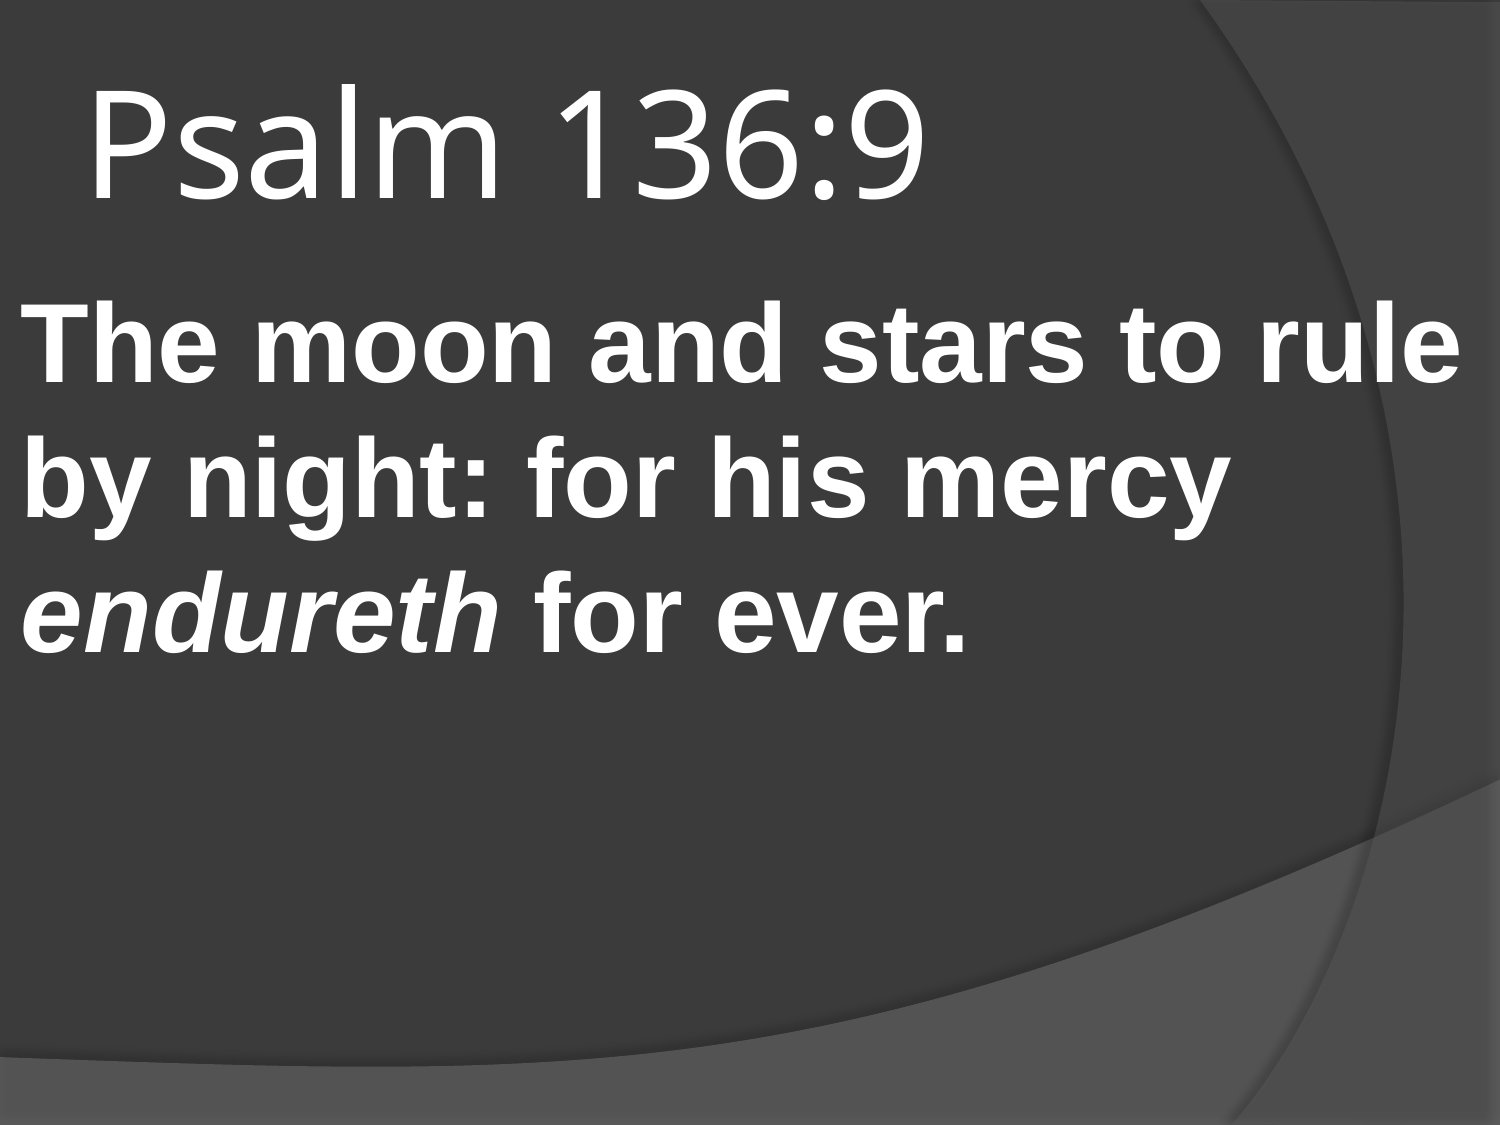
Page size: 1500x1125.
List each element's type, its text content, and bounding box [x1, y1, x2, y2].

title Psalm 136:9 [75, 45, 1300, 233]
list The moon and stars to rule by night: for his mercy endureth for ever. [0, 262, 1488, 1125]
